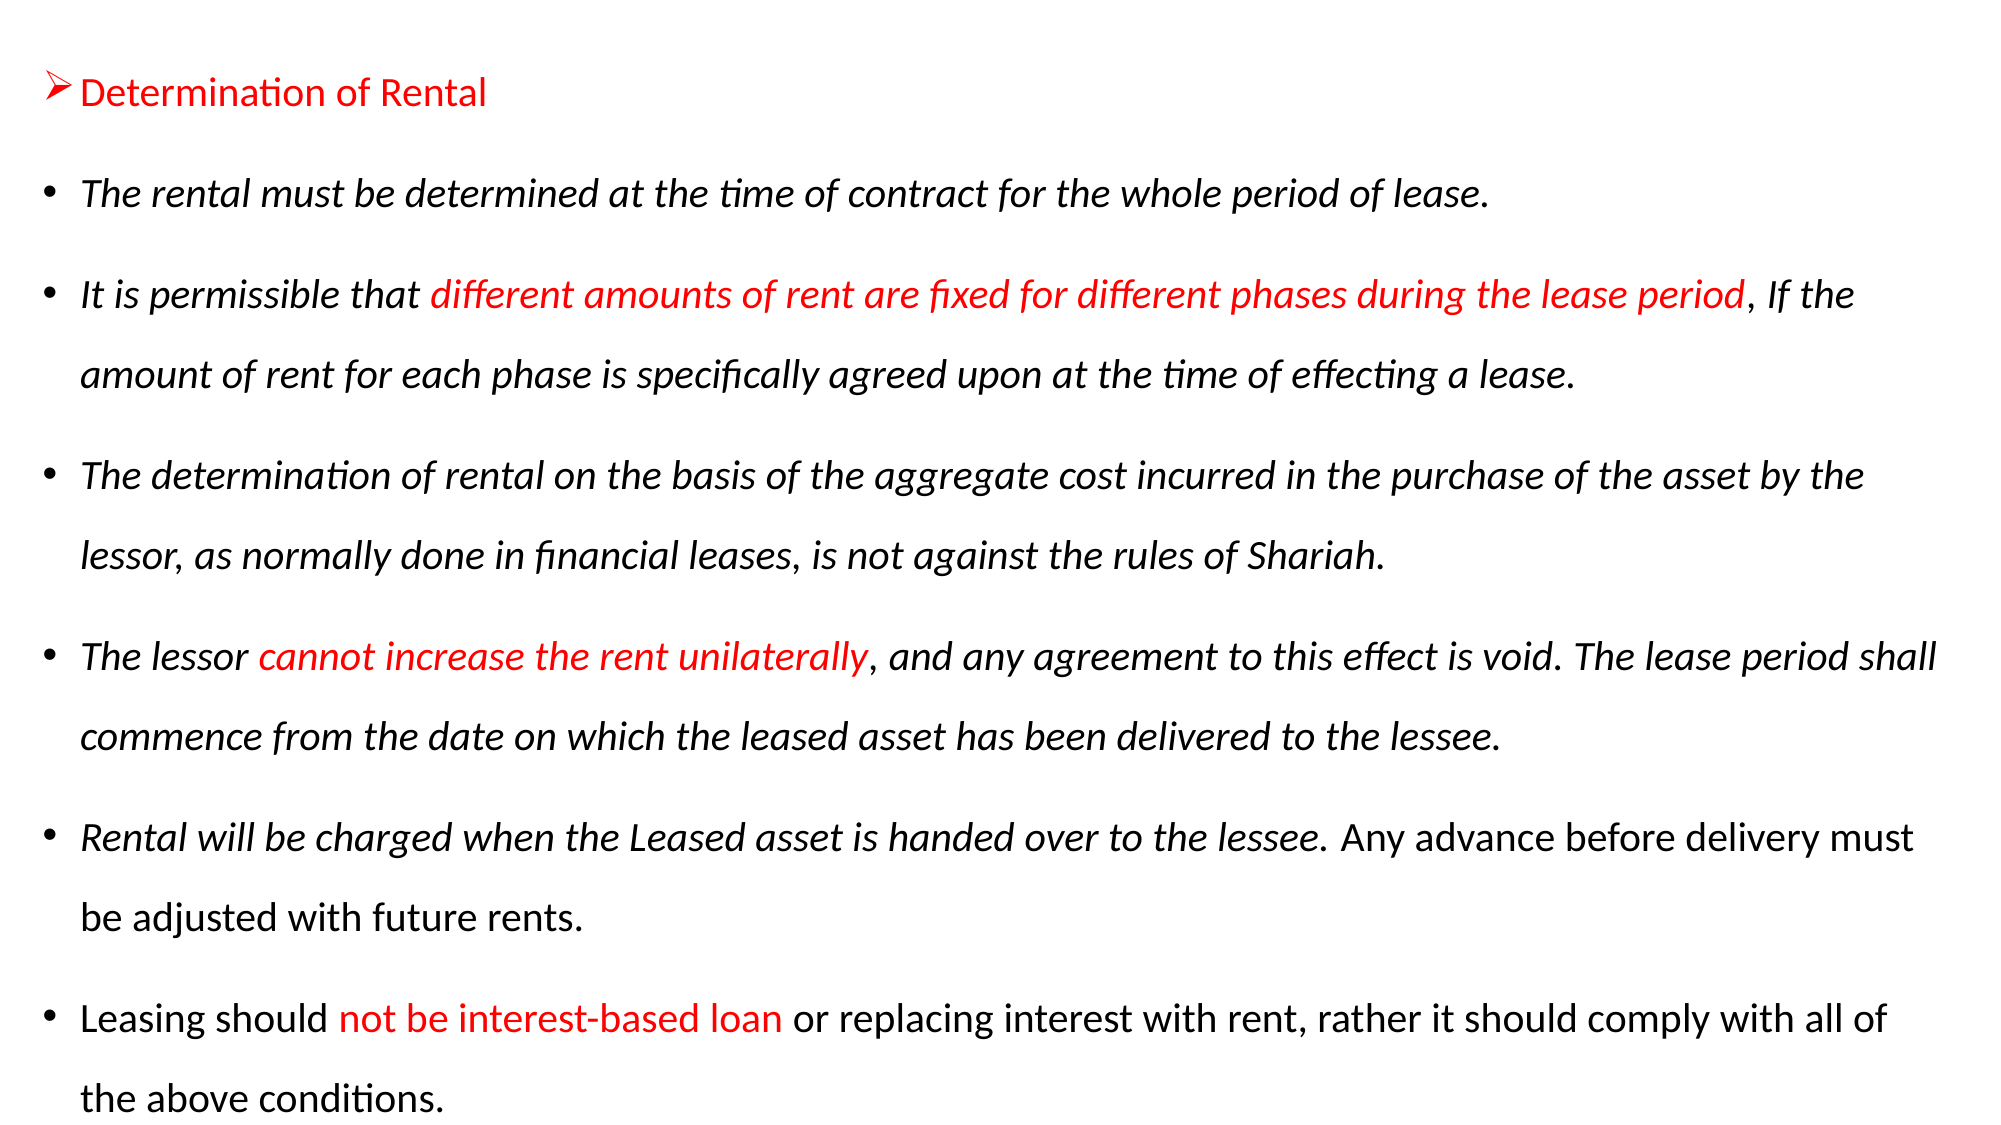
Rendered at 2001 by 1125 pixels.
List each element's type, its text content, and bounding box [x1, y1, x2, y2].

list Determination of Rental The rental must be determined at the time of contract for the whole period of lease. It is permissible that different amounts of rent are fixed for different phases during the lease period, If the amount of rent for each phase is specifically agreed upon at the time of effecting a lease. The determination of rental on the basis of the aggregate cost incurred in the purchase of the asset by the lessor, as normally done in financial leases, is not against the rules of Shariah. The lessor cannot increase the rent unilaterally, and any agreement to this effect is void. The lease period shall commence from the date on which the leased asset has been delivered to the lessee. Rental will be charged when the Leased asset is handed over to the lessee. Any advance before delivery must be adjusted with future rents. Leasing should not be interest-based loan or replacing interest with rent, rather it should comply with all of the above conditions. [27, 27, 1967, 1087]
